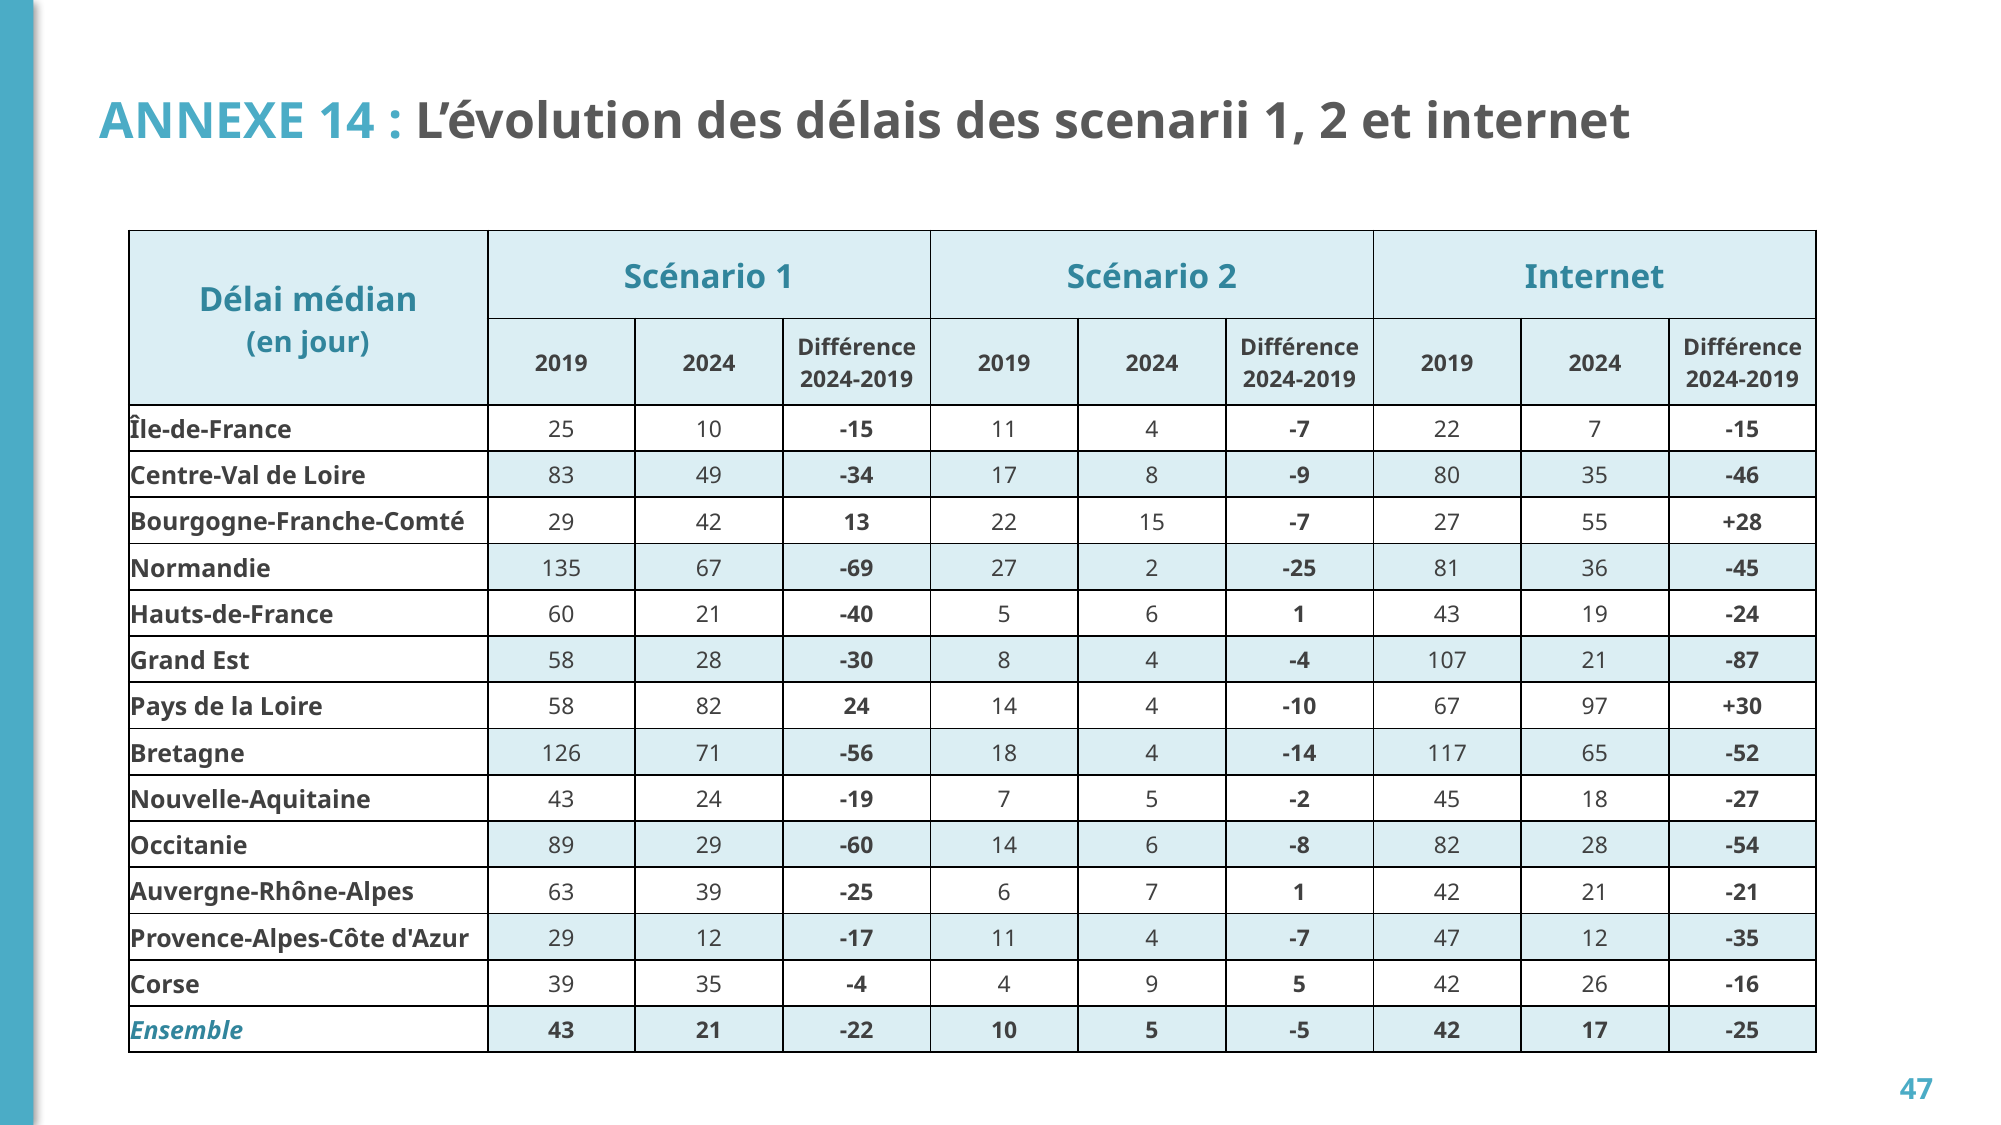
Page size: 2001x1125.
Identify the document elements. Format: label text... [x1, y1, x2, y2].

table_cell 10 [636, 406, 782, 450]
table_cell -10 [1227, 683, 1373, 728]
table_cell 82 [1374, 822, 1520, 866]
table_cell 71 [636, 729, 782, 774]
table_cell 26 [1522, 961, 1668, 1005]
table_cell 43 [489, 1007, 634, 1051]
table_cell 39 [636, 868, 782, 913]
table_cell 5 [1079, 776, 1225, 820]
table_cell -4 [784, 961, 930, 1005]
table_cell -45 [1670, 544, 1815, 589]
table_cell 4 [931, 961, 1077, 1005]
table_cell -7 [1227, 498, 1373, 543]
table_cell 4 [1079, 637, 1225, 681]
table_cell 42 [1374, 1007, 1520, 1051]
table_header Internet [1374, 231, 1815, 318]
table_cell Occitanie [130, 822, 487, 866]
table_cell 14 [931, 822, 1077, 866]
table_cell 43 [489, 776, 634, 820]
table_cell Centre-Val de Loire [130, 452, 487, 496]
table_cell 27 [931, 544, 1077, 589]
table_cell Bourgogne-Franche-Comté [130, 498, 487, 543]
table_cell 2024 [1522, 319, 1668, 404]
table_cell 7 [1522, 406, 1668, 450]
table_cell 5 [1079, 1007, 1225, 1051]
table_cell -2 [1227, 776, 1373, 820]
table_cell Auvergne-Rhône-Alpes [130, 868, 487, 913]
table_cell 19 [1522, 591, 1668, 635]
table_cell Ensemble [130, 1007, 487, 1051]
table_cell 39 [489, 961, 634, 1005]
table_cell 21 [1522, 637, 1668, 681]
table_cell 22 [931, 498, 1077, 543]
table_cell Nouvelle-Aquitaine [130, 776, 487, 820]
table_cell 60 [489, 591, 634, 635]
table_cell 17 [931, 452, 1077, 496]
table_cell 107 [1374, 637, 1520, 681]
table_cell 14 [931, 683, 1077, 728]
table_cell 35 [1522, 452, 1668, 496]
table_cell 24 [784, 683, 930, 728]
slide_number 47 [1836, 1059, 1949, 1120]
table_cell -52 [1670, 729, 1815, 774]
table_cell 12 [636, 914, 782, 959]
table_cell 25 [489, 406, 634, 450]
table_cell 12 [1522, 914, 1668, 959]
table_cell +30 [1670, 683, 1815, 728]
table_cell 8 [931, 637, 1077, 681]
table_cell 2019 [489, 319, 634, 404]
table_cell 21 [1522, 868, 1668, 913]
table_cell Provence-Alpes-Côte d'Azur [130, 914, 487, 959]
table_cell Normandie [130, 544, 487, 589]
table_cell -87 [1670, 637, 1815, 681]
table_cell 18 [1522, 776, 1668, 820]
table_cell -24 [1670, 591, 1815, 635]
table_cell 58 [489, 637, 634, 681]
table_cell Île-de-France [130, 406, 487, 450]
table_cell 15 [1079, 498, 1225, 543]
table_cell 6 [931, 868, 1077, 913]
table_cell 22 [1374, 406, 1520, 450]
table_cell -9 [1227, 452, 1373, 496]
table_cell -21 [1670, 868, 1815, 913]
table_cell -19 [784, 776, 930, 820]
table_cell -17 [784, 914, 930, 959]
table_cell -16 [1670, 961, 1815, 1005]
table_cell -25 [784, 868, 930, 913]
table_cell -14 [1227, 729, 1373, 774]
table_cell -25 [1670, 1007, 1815, 1051]
table_cell -15 [784, 406, 930, 450]
table_cell 7 [931, 776, 1077, 820]
table_cell 29 [489, 498, 634, 543]
table_cell -7 [1227, 914, 1373, 959]
table_cell 1 [1227, 591, 1373, 635]
table_cell 117 [1374, 729, 1520, 774]
table_cell Différence 2024-2019 [1227, 319, 1373, 404]
table_cell -15 [1670, 406, 1815, 450]
table_cell 4 [1079, 729, 1225, 774]
table_cell 27 [1374, 498, 1520, 543]
title Annexe 14 : L’évolution des délais des scenarii 1, 2 et internet [85, 81, 1860, 161]
table_cell 28 [636, 637, 782, 681]
table_cell 2 [1079, 544, 1225, 589]
table_cell 2024 [1079, 319, 1225, 404]
table_cell 42 [1374, 961, 1520, 1005]
table_cell -46 [1670, 452, 1815, 496]
table_cell 89 [489, 822, 634, 866]
table_cell -4 [1227, 637, 1373, 681]
table_cell -5 [1227, 1007, 1373, 1051]
table_cell 4 [1079, 683, 1225, 728]
table_cell -27 [1670, 776, 1815, 820]
table_cell 2019 [931, 319, 1077, 404]
table_cell 35 [636, 961, 782, 1005]
table_cell 36 [1522, 544, 1668, 589]
table_cell Différence 2024-2019 [1670, 319, 1815, 404]
table_cell 47 [1374, 914, 1520, 959]
table_cell 58 [489, 683, 634, 728]
table_cell -25 [1227, 544, 1373, 589]
table_cell 10 [931, 1007, 1077, 1051]
table_cell -56 [784, 729, 930, 774]
table_cell -35 [1670, 914, 1815, 959]
table_cell 67 [1374, 683, 1520, 728]
table_header Scénario 1 [489, 231, 930, 318]
table_cell 126 [489, 729, 634, 774]
table_cell 45 [1374, 776, 1520, 820]
table_cell 83 [489, 452, 634, 496]
table_cell 9 [1079, 961, 1225, 1005]
table_cell -30 [784, 637, 930, 681]
table_cell 11 [931, 914, 1077, 959]
table_cell -60 [784, 822, 930, 866]
table_cell 80 [1374, 452, 1520, 496]
table_cell Pays de la Loire [130, 683, 487, 728]
table_header Délai médian (en jour) [130, 231, 487, 404]
table_cell Différence 2024-2019 [784, 319, 930, 404]
table_cell -8 [1227, 822, 1373, 866]
table_cell Hauts-de-France [130, 591, 487, 635]
table_header Scénario 2 [931, 231, 1373, 318]
table_cell -69 [784, 544, 930, 589]
table_cell 7 [1079, 868, 1225, 913]
table_cell 135 [489, 544, 634, 589]
table_cell 6 [1079, 591, 1225, 635]
table_cell 5 [931, 591, 1077, 635]
table_cell 49 [636, 452, 782, 496]
table_cell 4 [1079, 406, 1225, 450]
table_cell -54 [1670, 822, 1815, 866]
table_cell 1 [1227, 868, 1373, 913]
table_cell 29 [636, 822, 782, 866]
table_cell 43 [1374, 591, 1520, 635]
table_cell 67 [636, 544, 782, 589]
table_cell +28 [1670, 498, 1815, 543]
table_cell -22 [784, 1007, 930, 1051]
table_cell 28 [1522, 822, 1668, 866]
table_cell Bretagne [130, 729, 487, 774]
table_cell 29 [489, 914, 634, 959]
table_cell 82 [636, 683, 782, 728]
table_cell 2019 [1374, 319, 1520, 404]
table_cell -7 [1227, 406, 1373, 450]
table_cell 6 [1079, 822, 1225, 866]
table_cell -40 [784, 591, 930, 635]
table_cell Corse [130, 961, 487, 1005]
table_cell 17 [1522, 1007, 1668, 1051]
table_cell 11 [931, 406, 1077, 450]
table_cell 55 [1522, 498, 1668, 543]
table_cell 42 [636, 498, 782, 543]
table_cell 8 [1079, 452, 1225, 496]
table_cell 63 [489, 868, 634, 913]
table_cell 18 [931, 729, 1077, 774]
table_cell 42 [1374, 868, 1520, 913]
table_cell 24 [636, 776, 782, 820]
table_cell 5 [1227, 961, 1373, 1005]
table_cell 4 [1079, 914, 1225, 959]
table_cell 2024 [636, 319, 782, 404]
table_cell -34 [784, 452, 930, 496]
table_cell 65 [1522, 729, 1668, 774]
table_cell 81 [1374, 544, 1520, 589]
table_cell 97 [1522, 683, 1668, 728]
table_cell 21 [636, 1007, 782, 1051]
table_cell 21 [636, 591, 782, 635]
table_cell Grand Est [130, 637, 487, 681]
table_cell 13 [784, 498, 930, 543]
